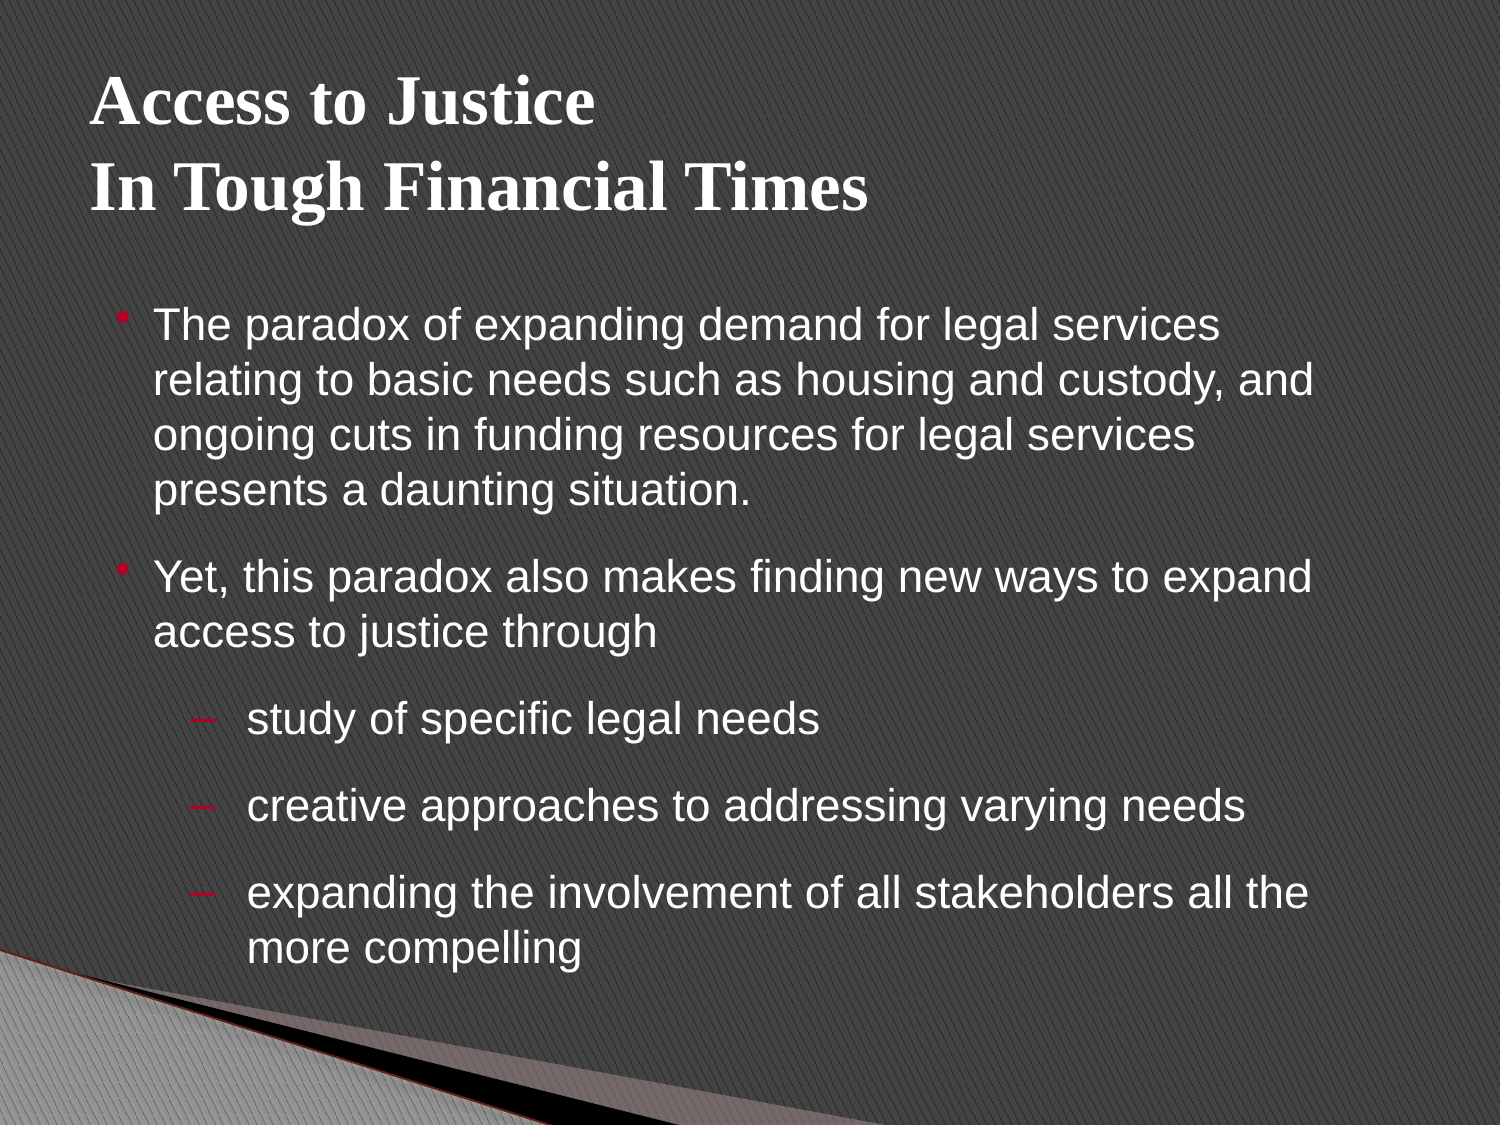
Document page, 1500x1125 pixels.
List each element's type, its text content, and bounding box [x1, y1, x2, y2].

title Access to Justice In Tough Financial Times [75, 45, 1425, 233]
text_box The paradox of expanding demand for legal services relating to basic needs such as housing and custody, and ongoing cuts in funding resources for legal services presents a daunting situation. Yet, this paradox also makes finding new ways to expand access to justice through study of specific legal needs creative approaches to addressing varying needs expanding the involvement of all stakeholders all the more compelling [100, 287, 1389, 981]
